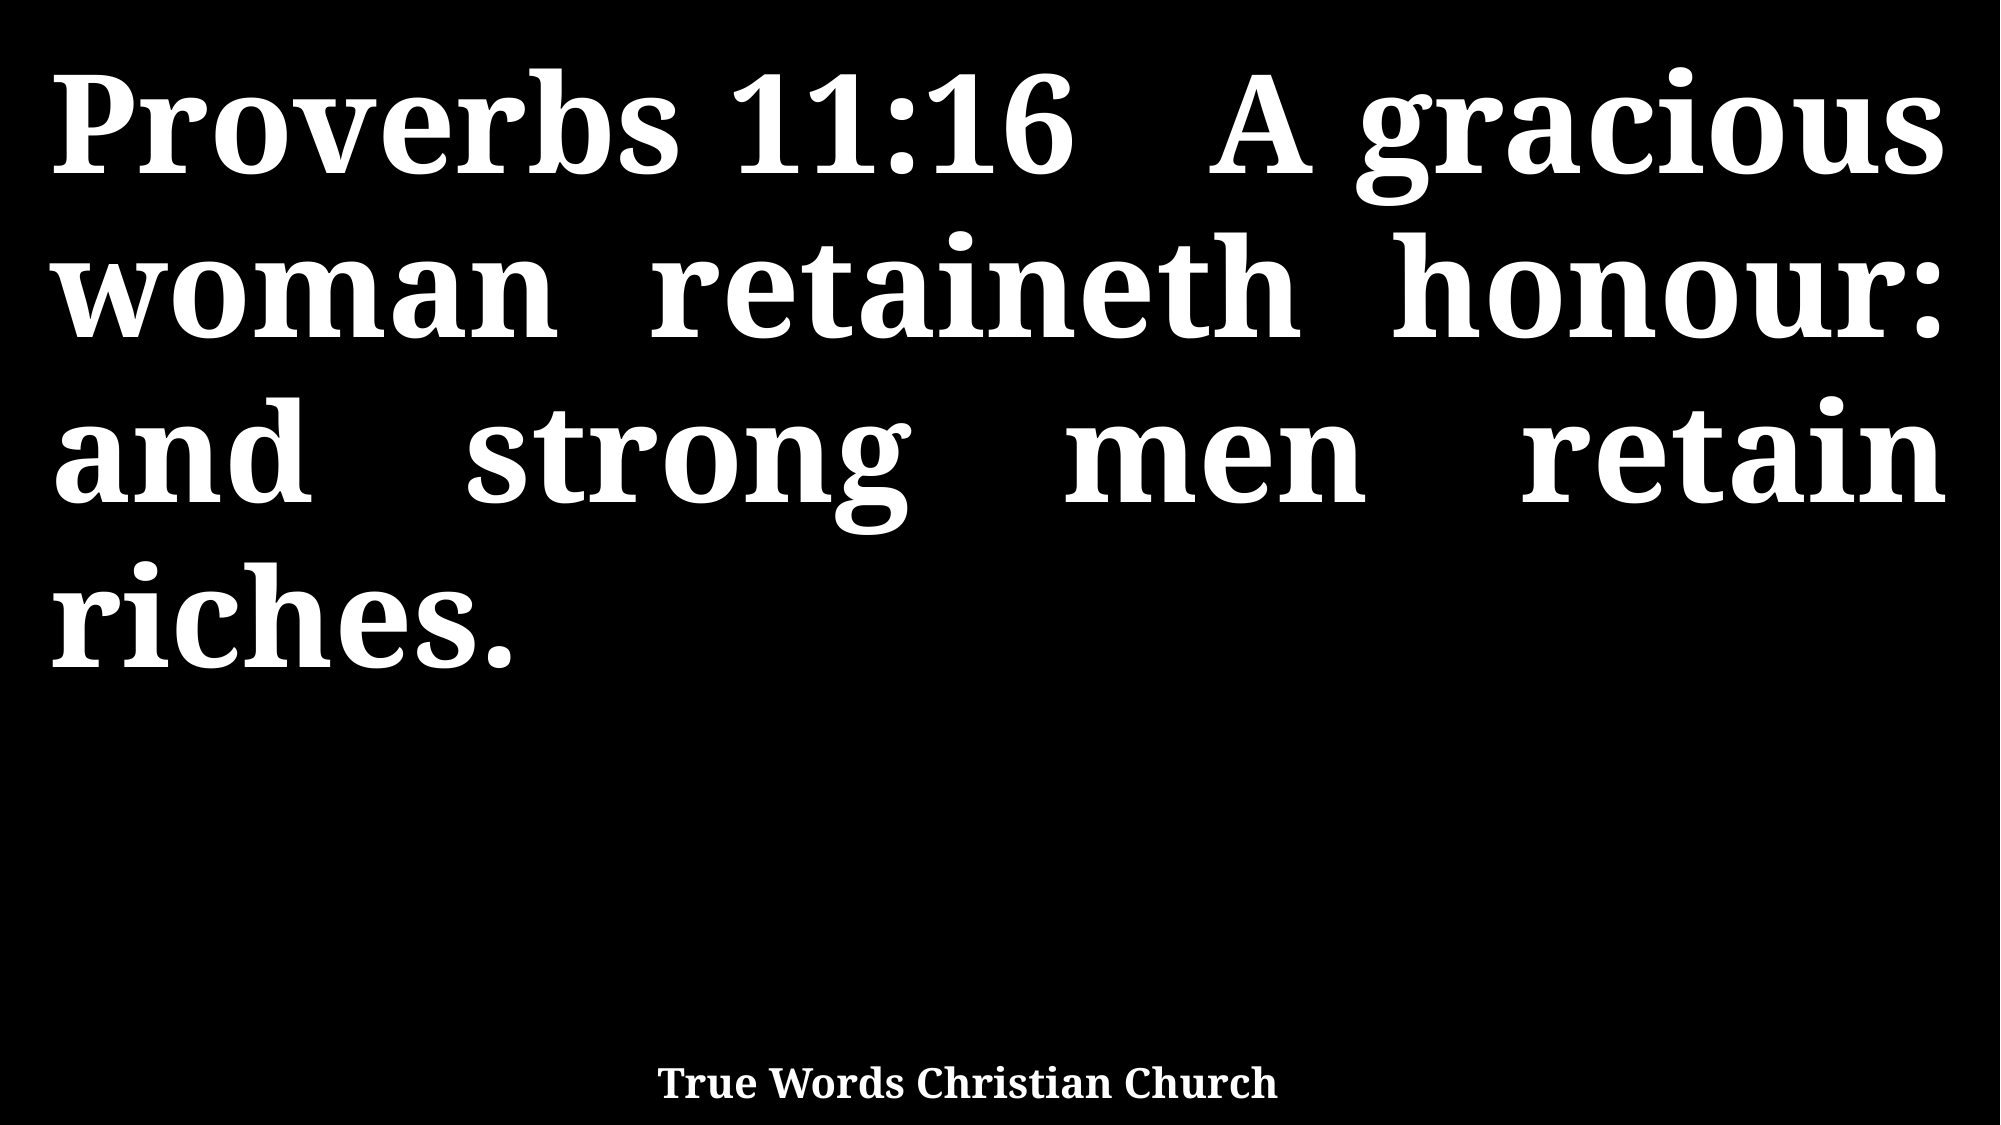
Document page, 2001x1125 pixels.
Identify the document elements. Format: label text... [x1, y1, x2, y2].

text_box True Words Christian Church [642, 1049, 1294, 1114]
text_box Proverbs 11:16 A gracious woman retaineth honour: and strong men retain riches. [35, 28, 1965, 703]
